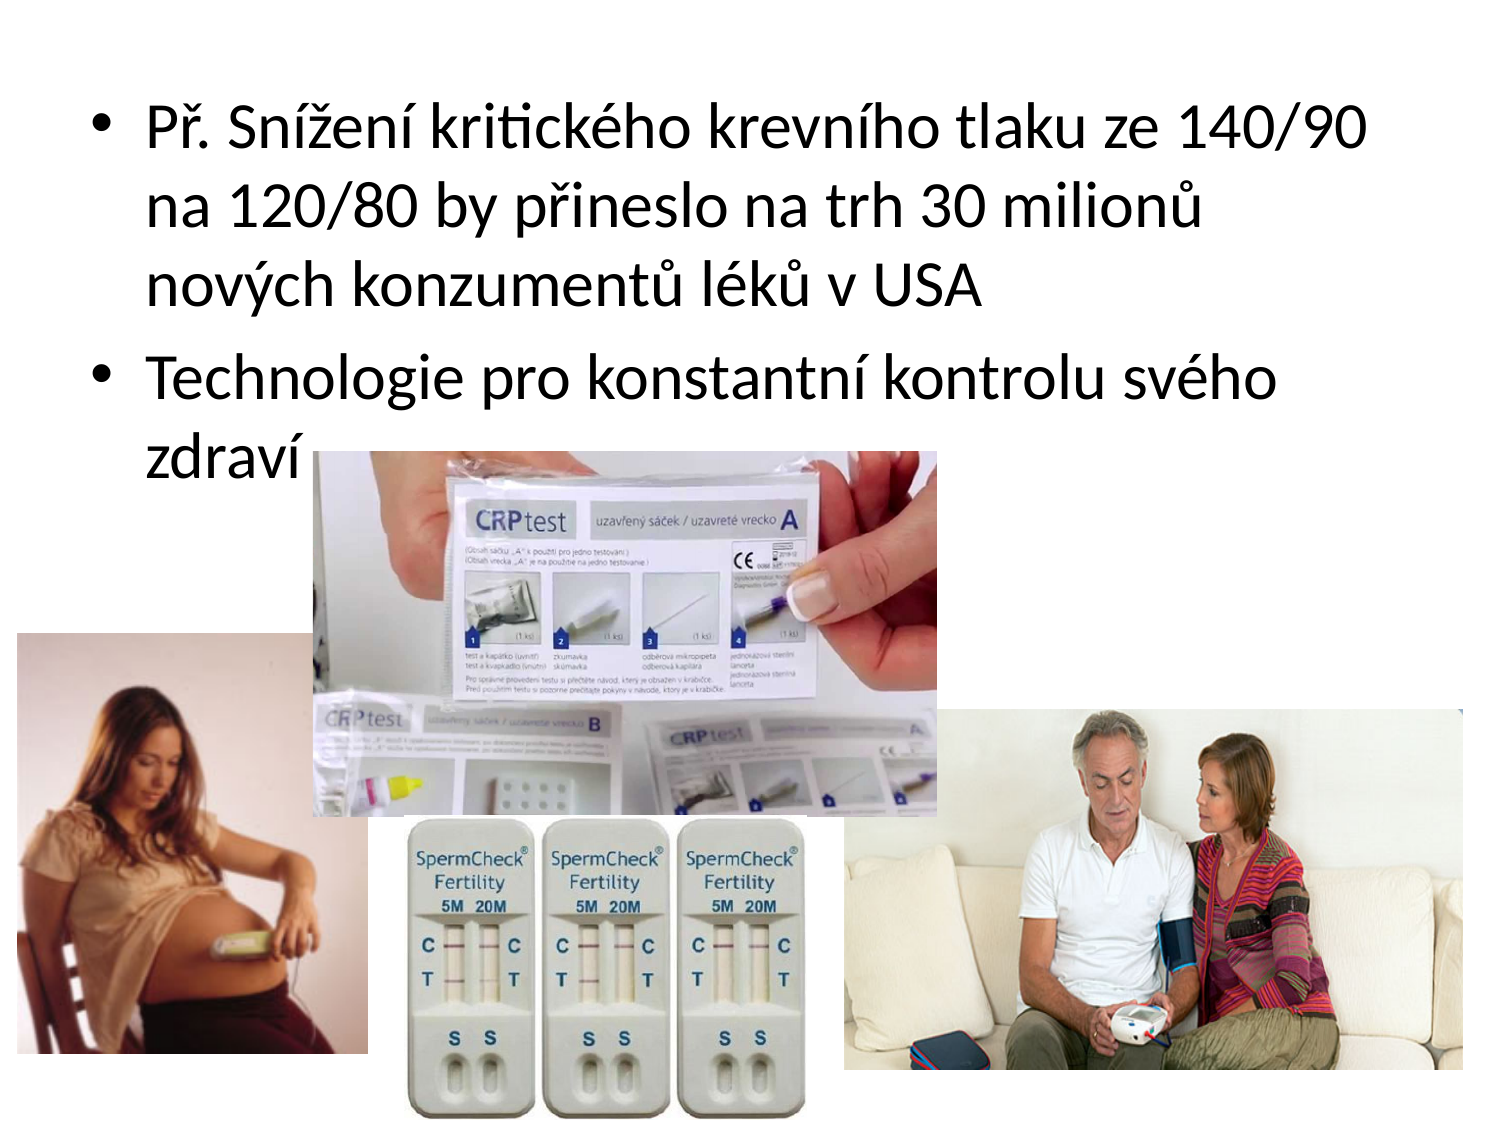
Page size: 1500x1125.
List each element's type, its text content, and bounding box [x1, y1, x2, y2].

list Př. Snížení kritického krevního tlaku ze 140/90 na 120/80 by přineslo na trh 30 milionů nových konzumentů léků v USA Technologie pro konstantní kontrolu svého zdraví [75, 75, 1425, 500]
picture [17, 450, 1464, 1121]
